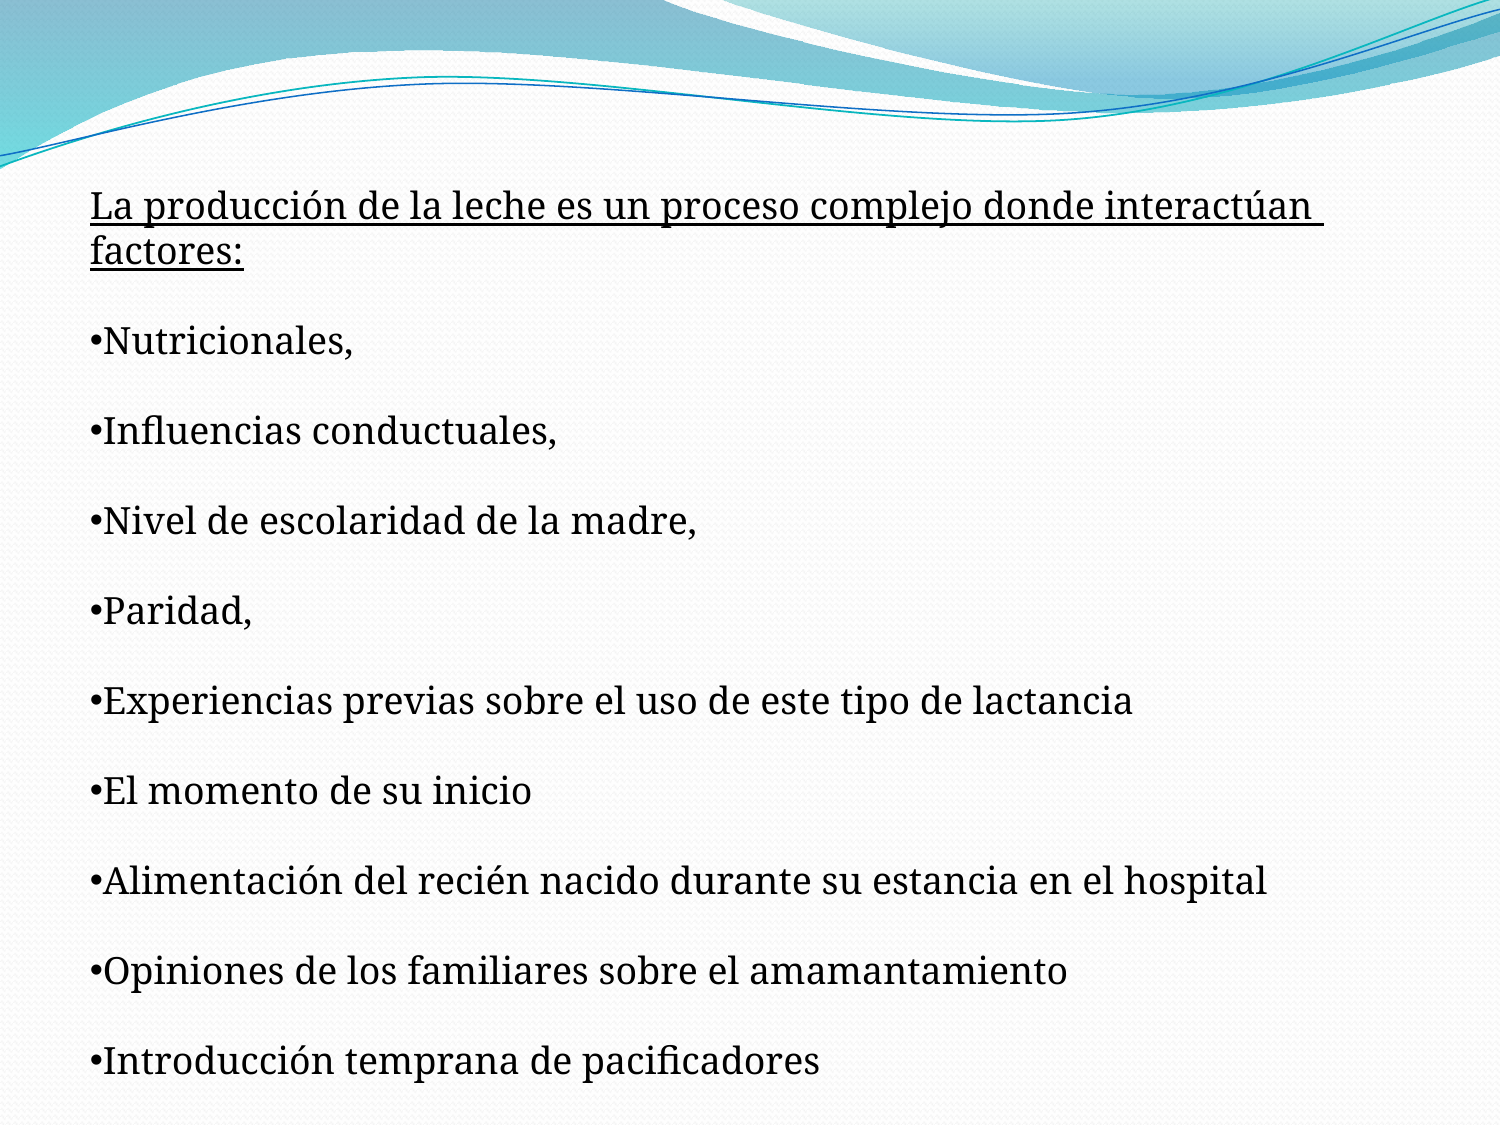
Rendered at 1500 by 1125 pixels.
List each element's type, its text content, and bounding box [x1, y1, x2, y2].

text_box La producción de la leche es un proceso complejo donde interactúan factores: Nutricionales, Influencias conductuales, Nivel de escolaridad de la madre, Paridad, Experiencias previas sobre el uso de este tipo de lactancia El momento de su inicio Alimentación del recién nacido durante su estancia en el hospital Opiniones de los familiares sobre el amamantamiento Introducción temprana de pacificadores [75, 174, 1400, 1090]
